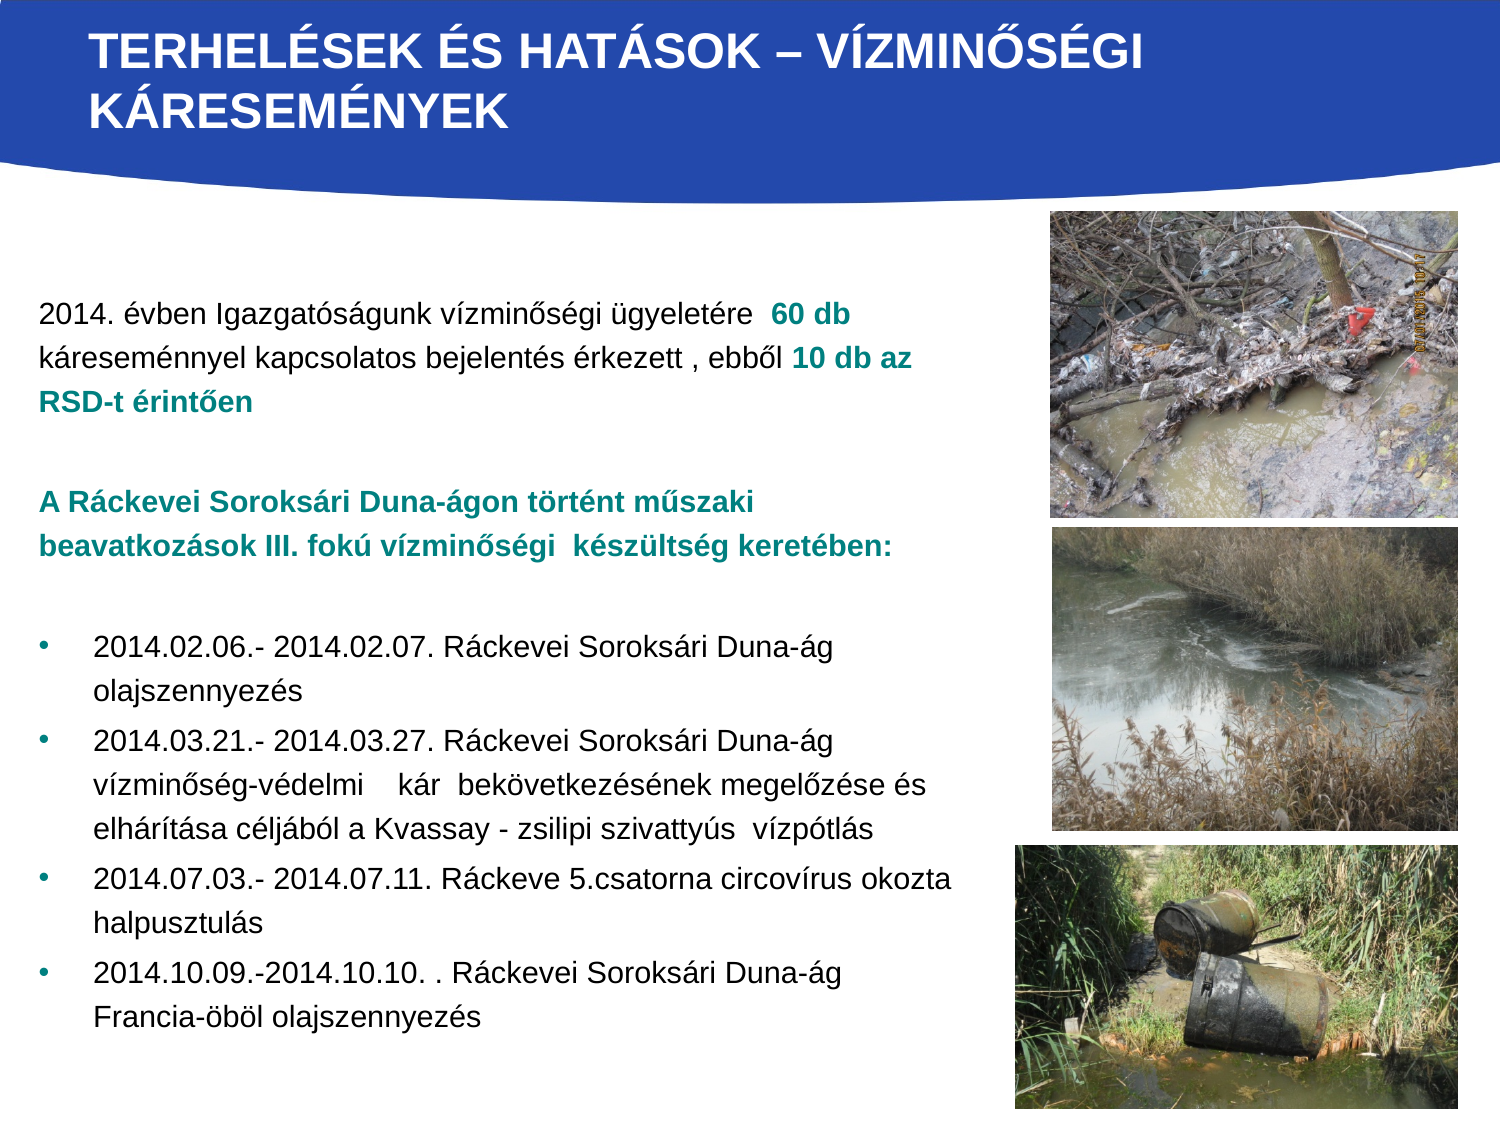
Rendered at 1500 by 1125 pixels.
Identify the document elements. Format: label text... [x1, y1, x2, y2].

title Terhelések és hatások – vízminőségi káresemények [73, 7, 1458, 149]
list 2014. évben Igazgatóságunk vízminőségi ügyeletére 60 db káreseménnyel kapcsolatos bejelentés érkezett , ebből 10 db az RSD-t érintően A Ráckevei Soroksári Duna-ágon történt műszaki beavatkozások III. fokú vízminőségi készültség keretében: 2014.02.06.- 2014.02.07. Ráckevei Soroksári Duna-ág olajszennyezés 2014.03.21.- 2014.03.27. Ráckevei Soroksári Duna-ág vízminőség-védelmi kár bekövetkezésének megelőzése és elhárítása céljából a Kvassay - zsilipi szivattyús vízpótlás 2014.07.03.- 2014.07.11. Ráckeve 5.csatorna circovírus okozta halpusztulás 2014.10.09.-2014.10.10. . Ráckevei Soroksári Duna-ág Francia-öböl olajszennyezés [23, 278, 987, 1073]
picture [0, 0, 1500, 1125]
